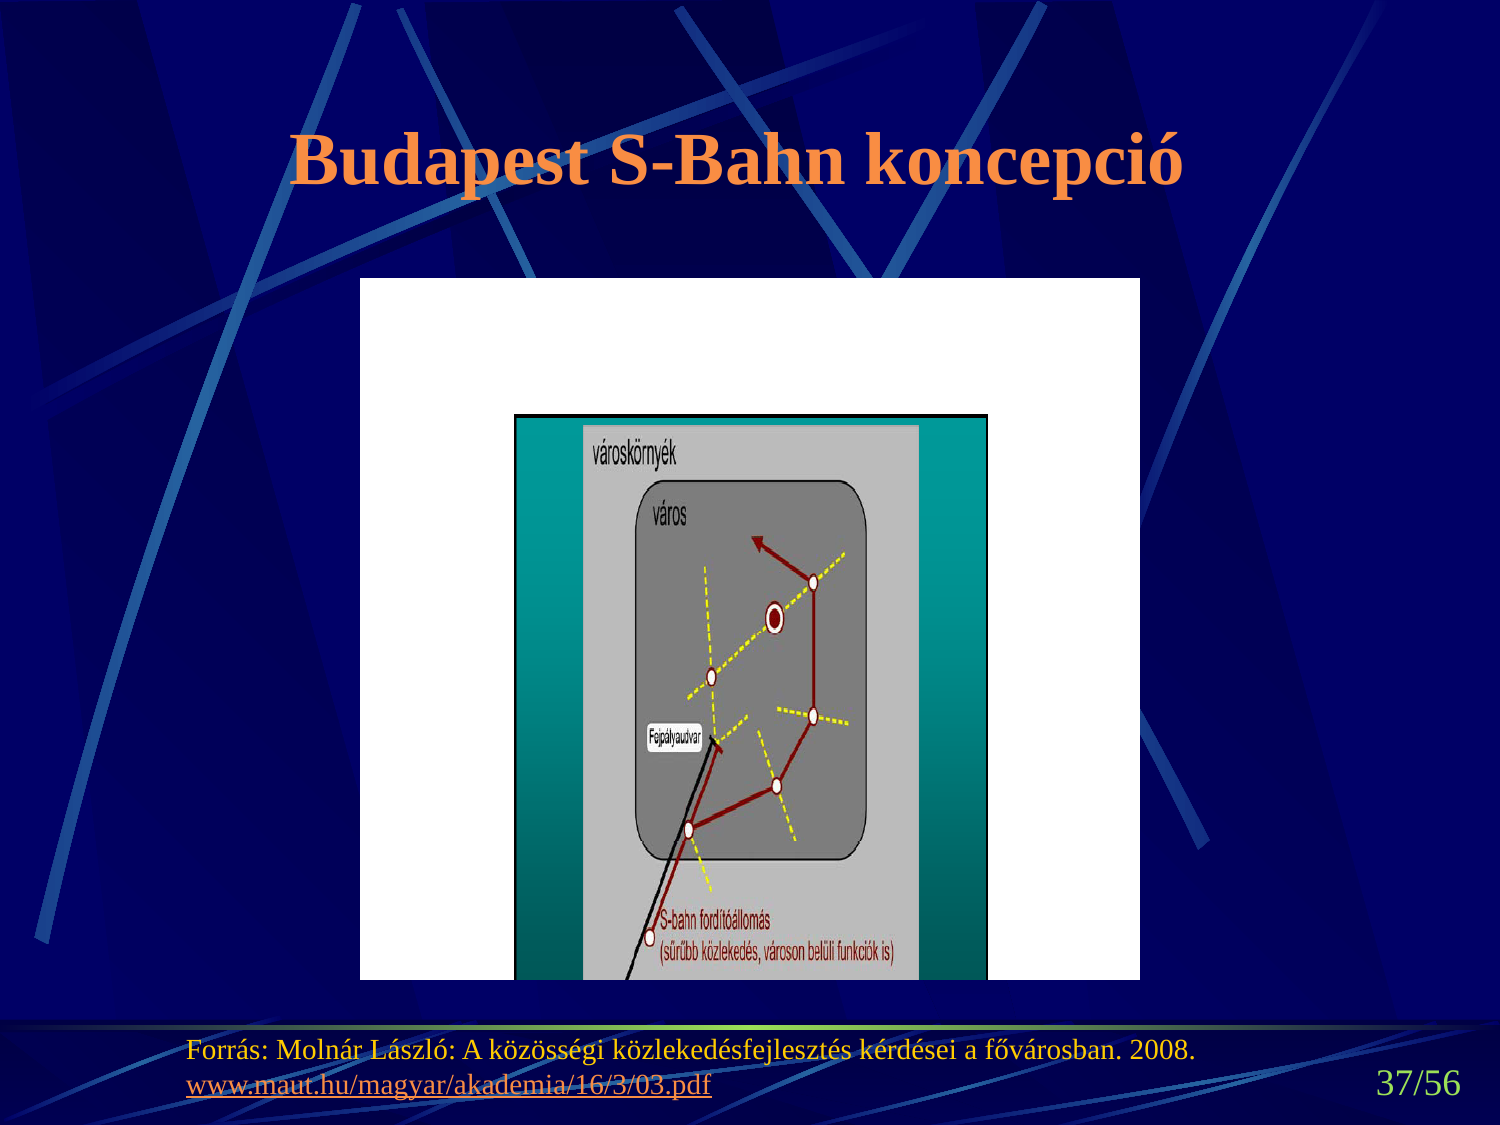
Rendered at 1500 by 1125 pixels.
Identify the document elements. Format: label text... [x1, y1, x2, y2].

picture [359, 278, 1141, 981]
text_box Forrás: Molnár László: A közösségi közlekedésfejlesztés kérdései a fővárosban. 2008. www.maut.hu/magyar/akademia/16/3/03.pdf [171, 1023, 1329, 1108]
text_box 37/56 [1163, 1034, 1476, 1110]
title Budapest S-Bahn koncepció [100, 101, 1376, 207]
